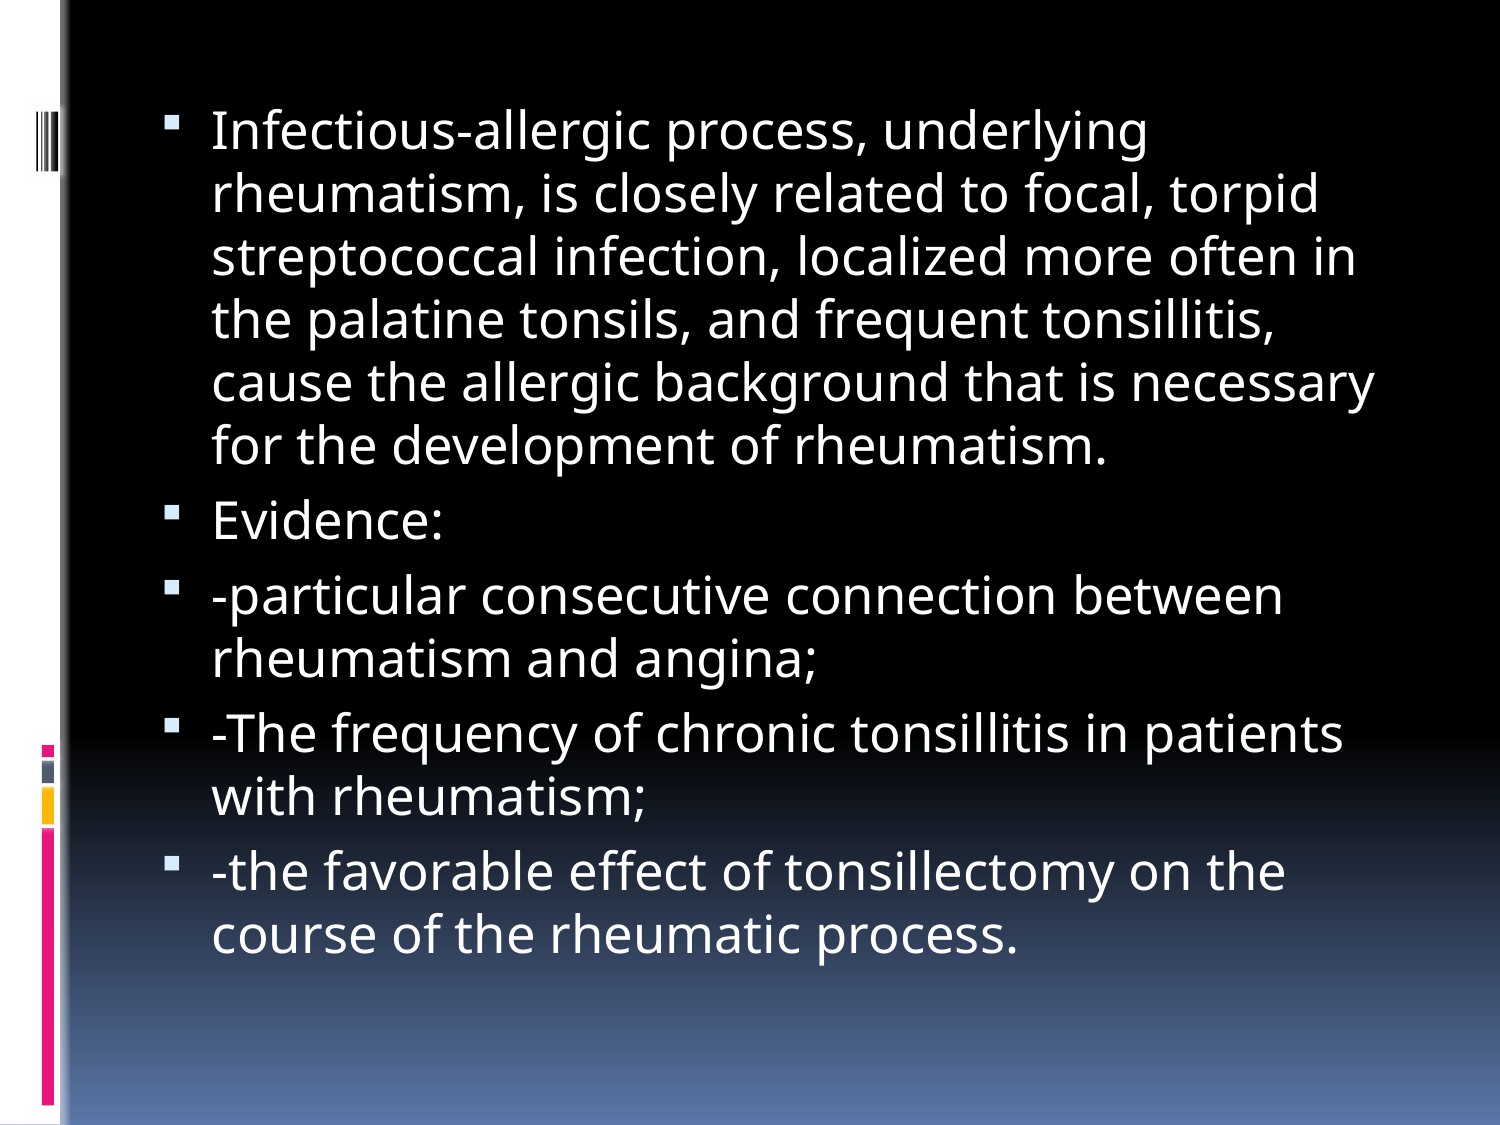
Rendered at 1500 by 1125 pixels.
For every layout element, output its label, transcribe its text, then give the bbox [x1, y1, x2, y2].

list Infectious-allergic process, underlying rheumatism, is closely related to focal, torpid streptococcal infection, localized more often in the palatine tonsils, and frequent tonsillitis, cause the allergic background that is necessary for the development of rheumatism. Evidence: -particular consecutive connection between rheumatism and angina; -The frequency of chronic tonsillitis in patients with rheumatism; -the favorable effect of tonsillectomy on the course of the rheumatic process. [135, 90, 1411, 1024]
